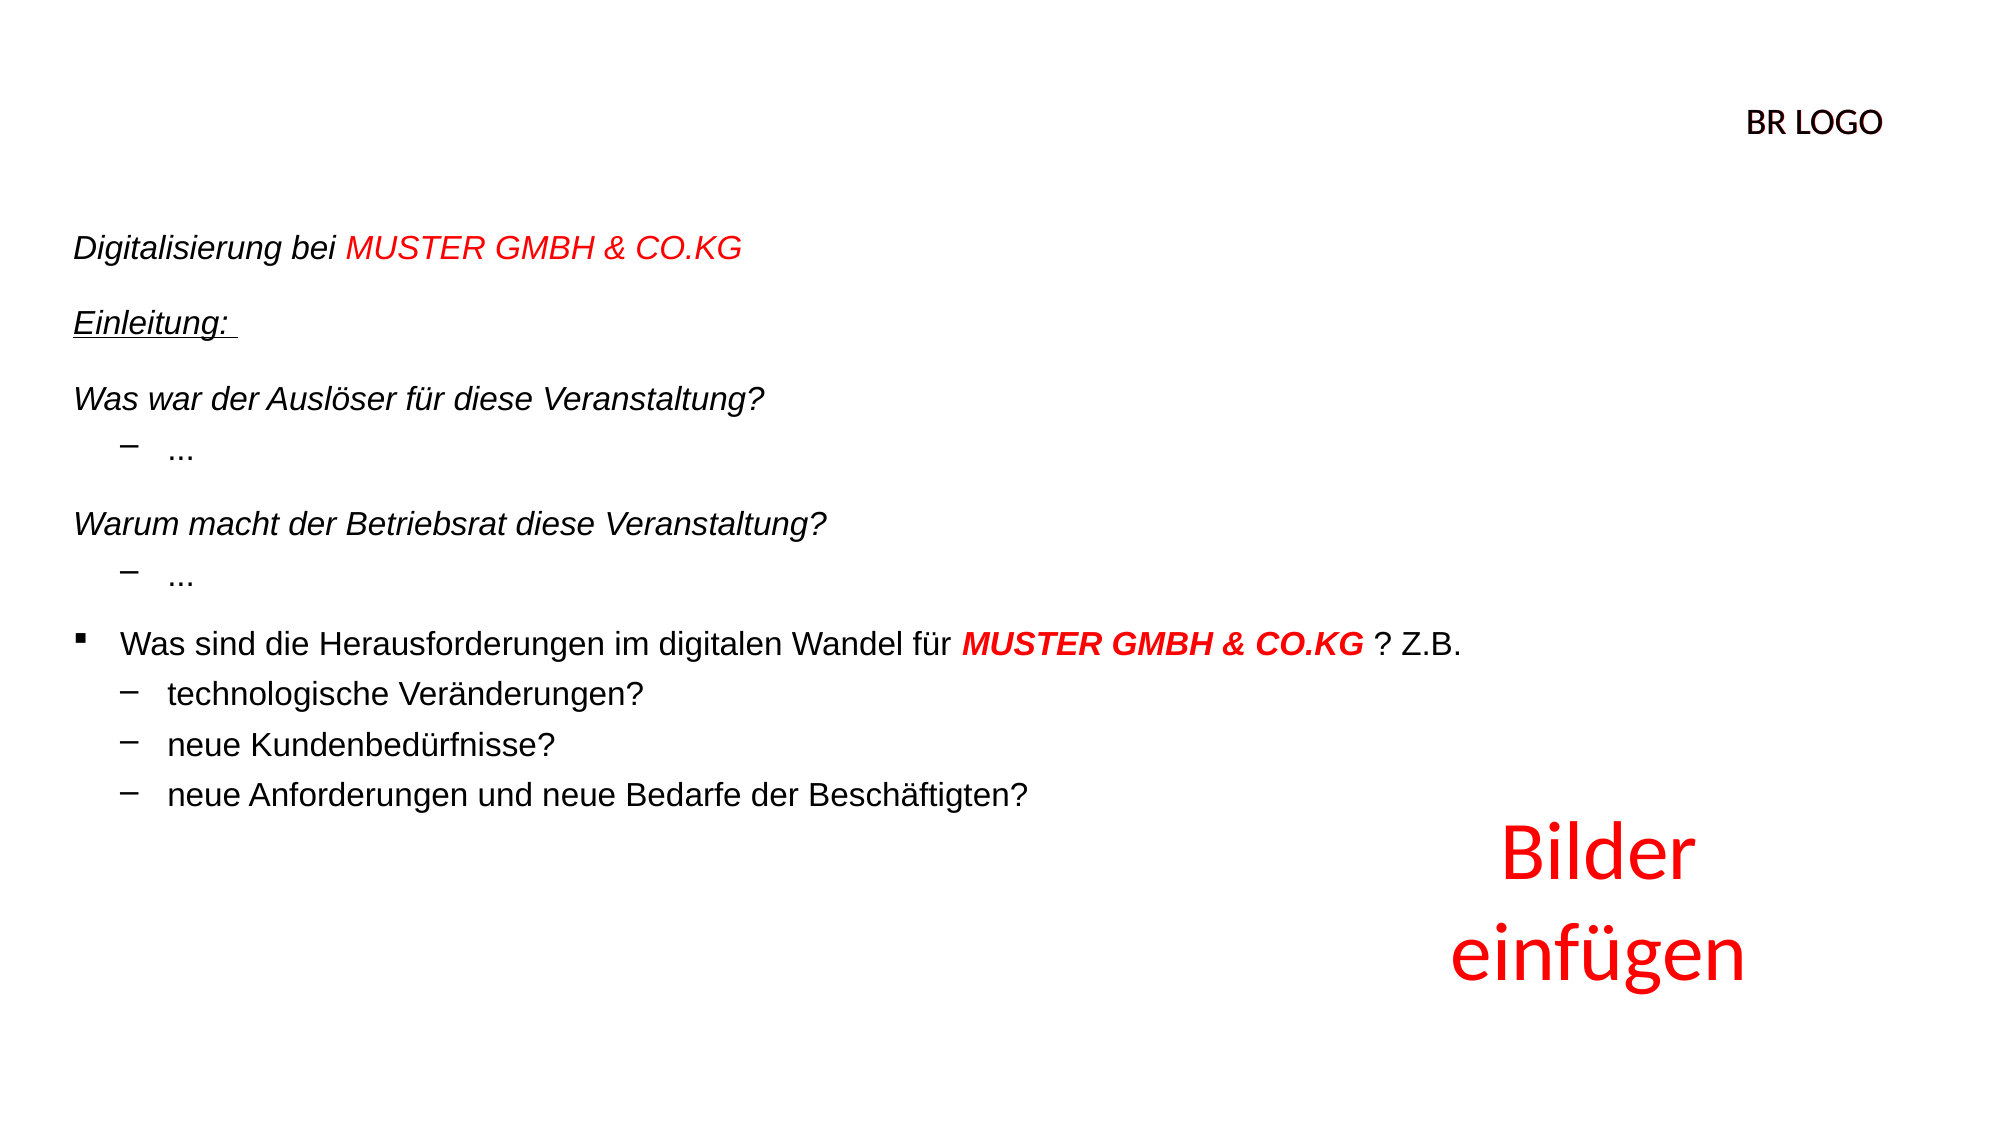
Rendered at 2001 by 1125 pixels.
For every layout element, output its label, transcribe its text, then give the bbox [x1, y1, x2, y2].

text_box Bilder einfügen [1418, 789, 1781, 1004]
text_box Digitalisierung bei MUSTER GMBH & CO.KG Einleitung: Was war der Auslöser für diese Veranstaltung? ... Warum macht der Betriebsrat diese Veranstaltung? ... Was sind die Herausforderungen im digitalen Wandel für MUSTER GMBH & CO.KG ? Z.B. technologische Veränderungen? neue Kundenbedürfnisse? neue Anforderungen und neue Bedarfe der Beschäftigten? [73, 228, 1552, 1010]
text_box BR LOGO [1731, 89, 1899, 150]
